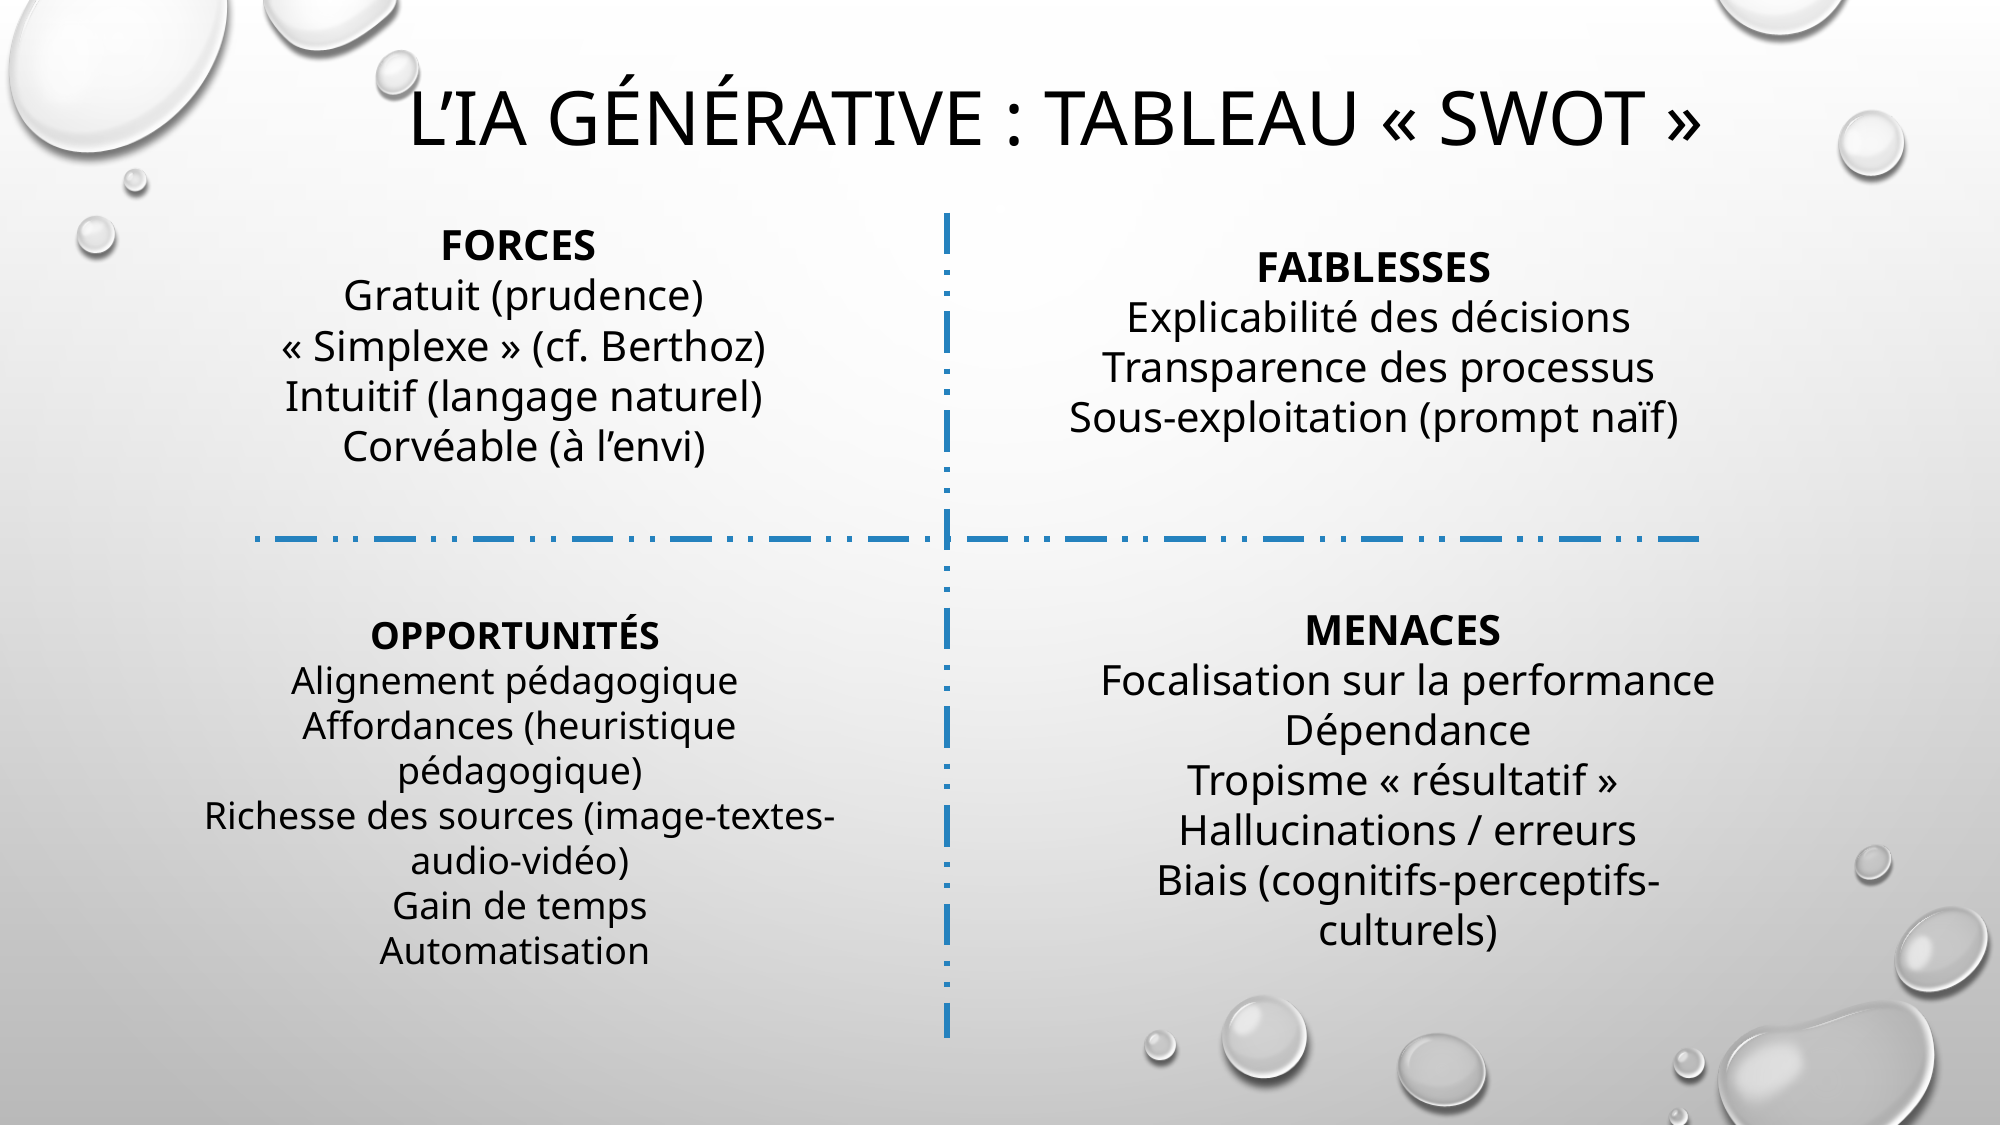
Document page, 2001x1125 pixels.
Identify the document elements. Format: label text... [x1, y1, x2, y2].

picture [0, 0, 2000, 1125]
title l’IA générative : tableau « SWOT » [206, 30, 1907, 213]
text_box Opportunités Alignement pédagogique Affordances (heuristique pédagogique) Richesse des sources (image-textes-audio-vidéo) Gain de temps Automatisation [162, 595, 878, 983]
text_box Faiblesses Explicabilité des décisions Transparence des processus Sous-exploitation (prompt naïf) [1050, 223, 1708, 503]
list Forces Gratuit (prudence) « Simplexe » (cf. Berthoz) Intuitif (langage naturel) Corvéable (à l’envi) [195, 201, 853, 503]
text_box Menaces Focalisation sur la performance Dépendance Tropisme « résultatif » Hallucinations / erreurs Biais (cognitifs-perceptifs-culturels) [1079, 585, 1737, 1017]
